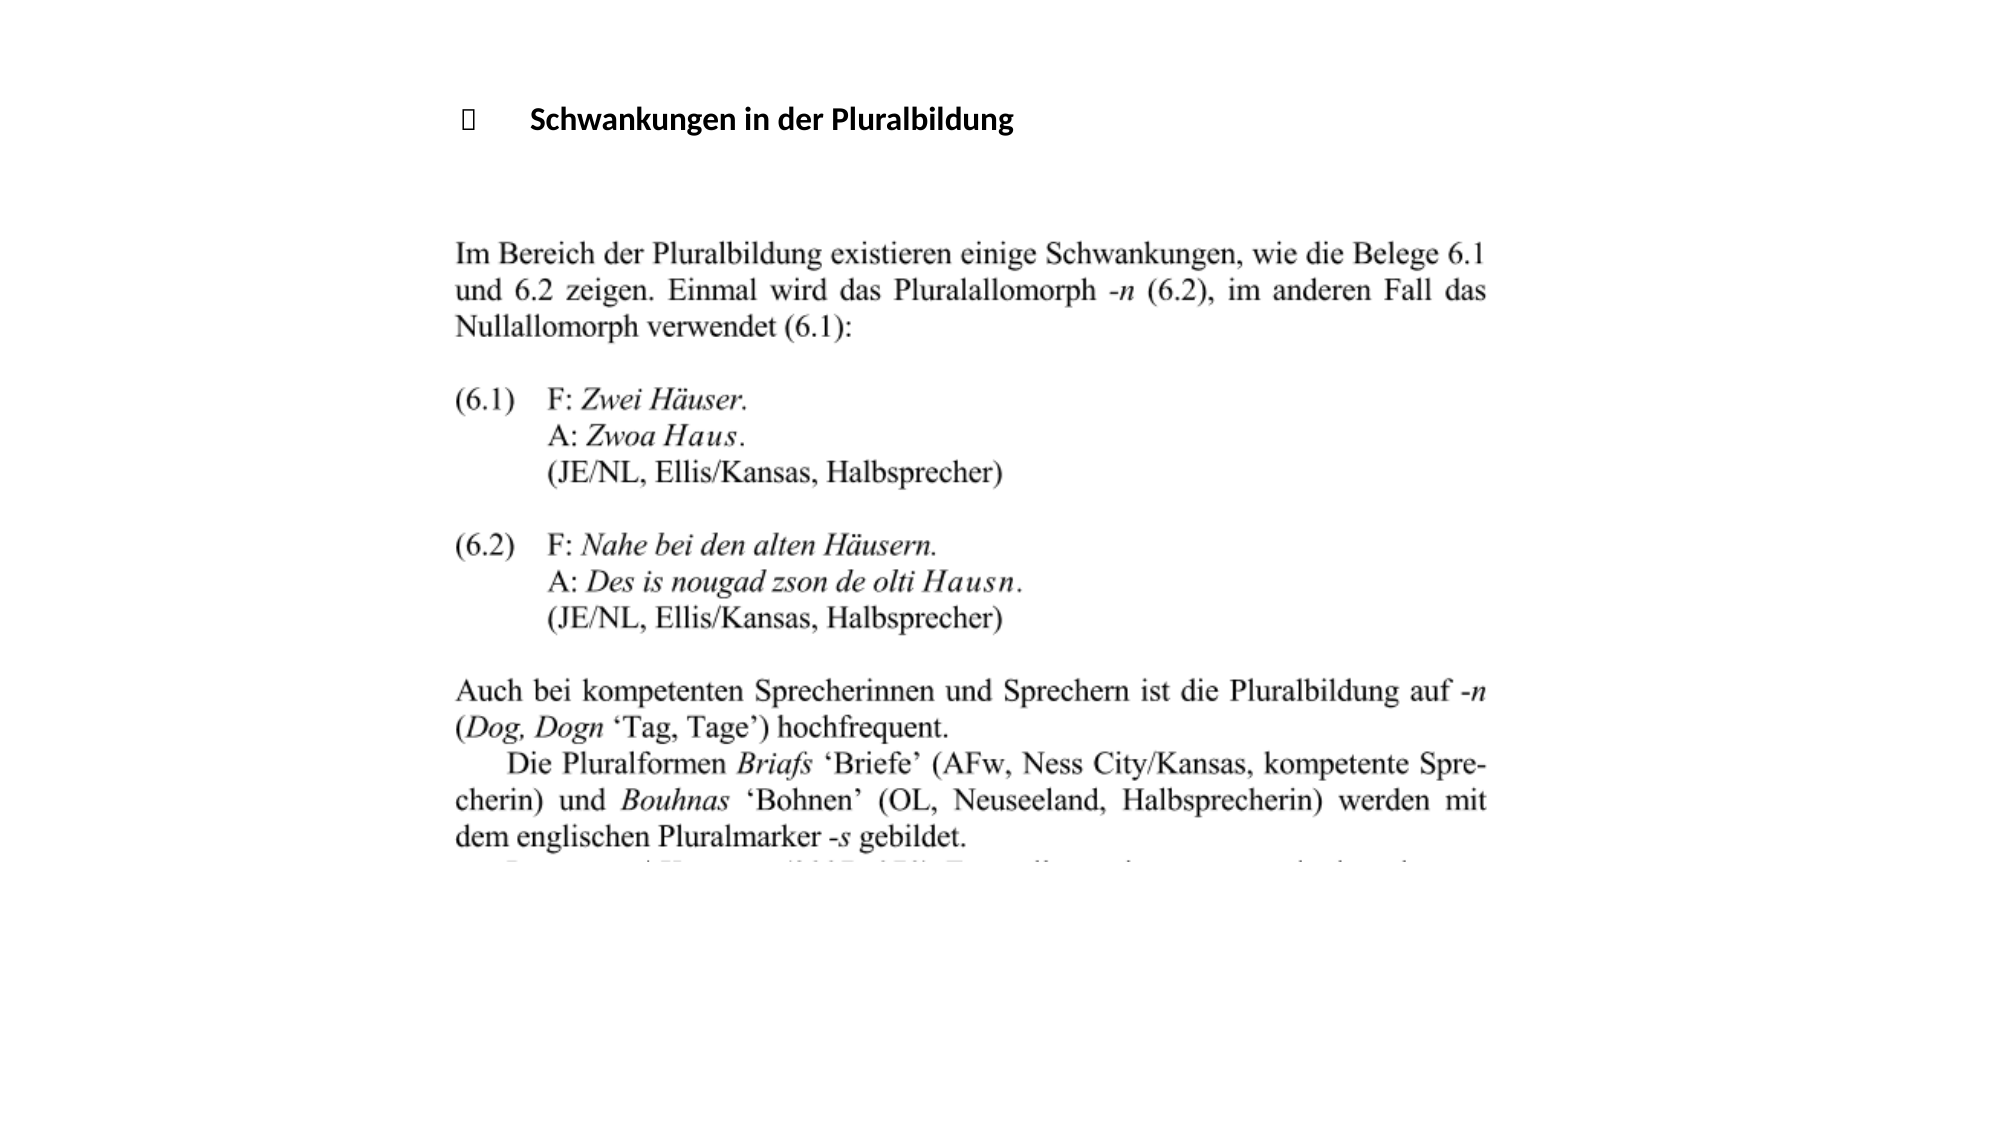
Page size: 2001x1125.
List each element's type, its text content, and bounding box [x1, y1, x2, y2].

text_box  Schwankungen in der Pluralbildung [272, 89, 1030, 260]
picture [425, 213, 1542, 862]
